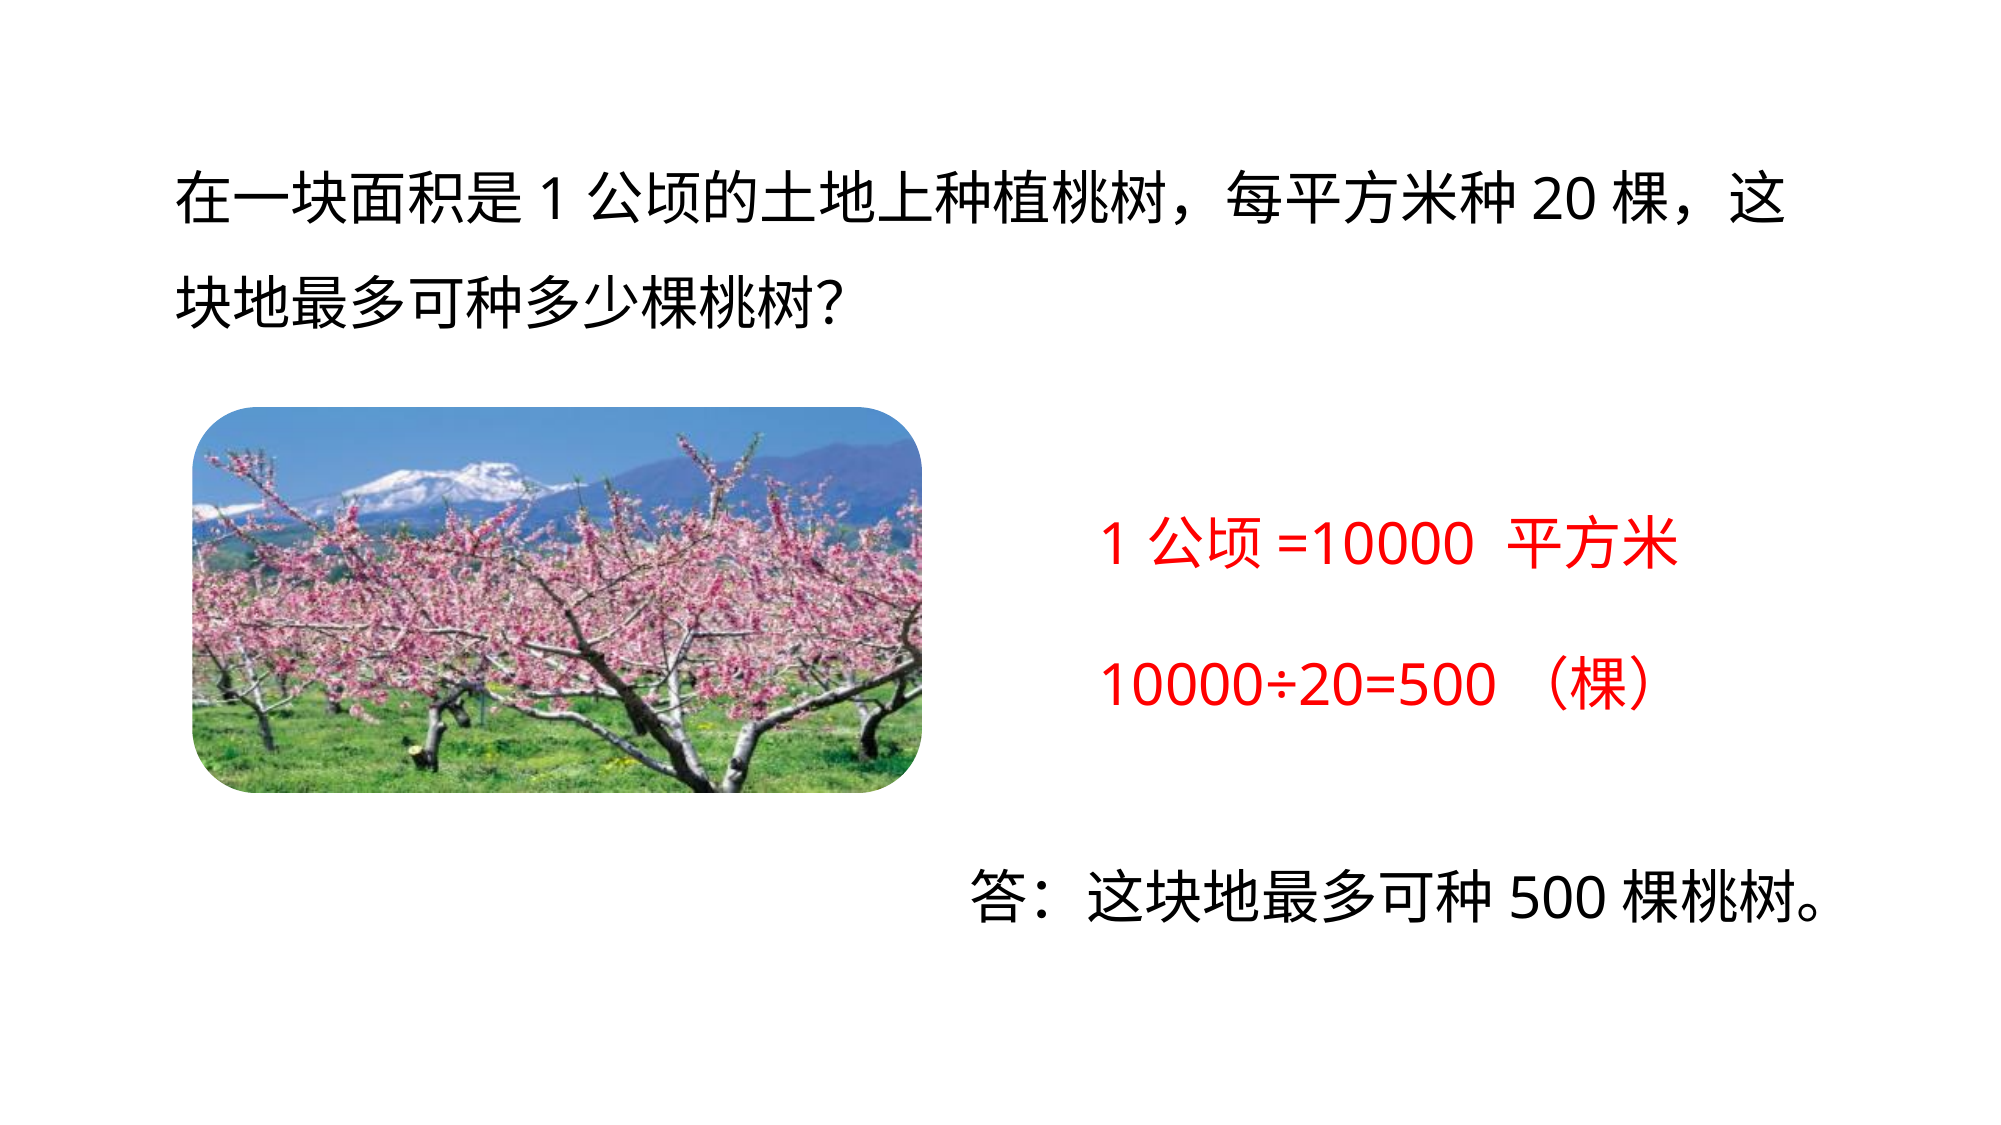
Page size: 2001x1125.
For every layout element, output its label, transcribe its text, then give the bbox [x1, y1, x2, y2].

text_box 在一块面积是1公顷的土地上种植桃树，每平方米种20棵，这块地最多可种多少棵桃树？ [159, 106, 1840, 356]
picture [192, 407, 922, 794]
text_box 答：这块地最多可种500棵桃树。 [955, 852, 1870, 938]
text_box 1公顷=10000 平方米 10000÷20=500（棵） [1068, 438, 1801, 715]
